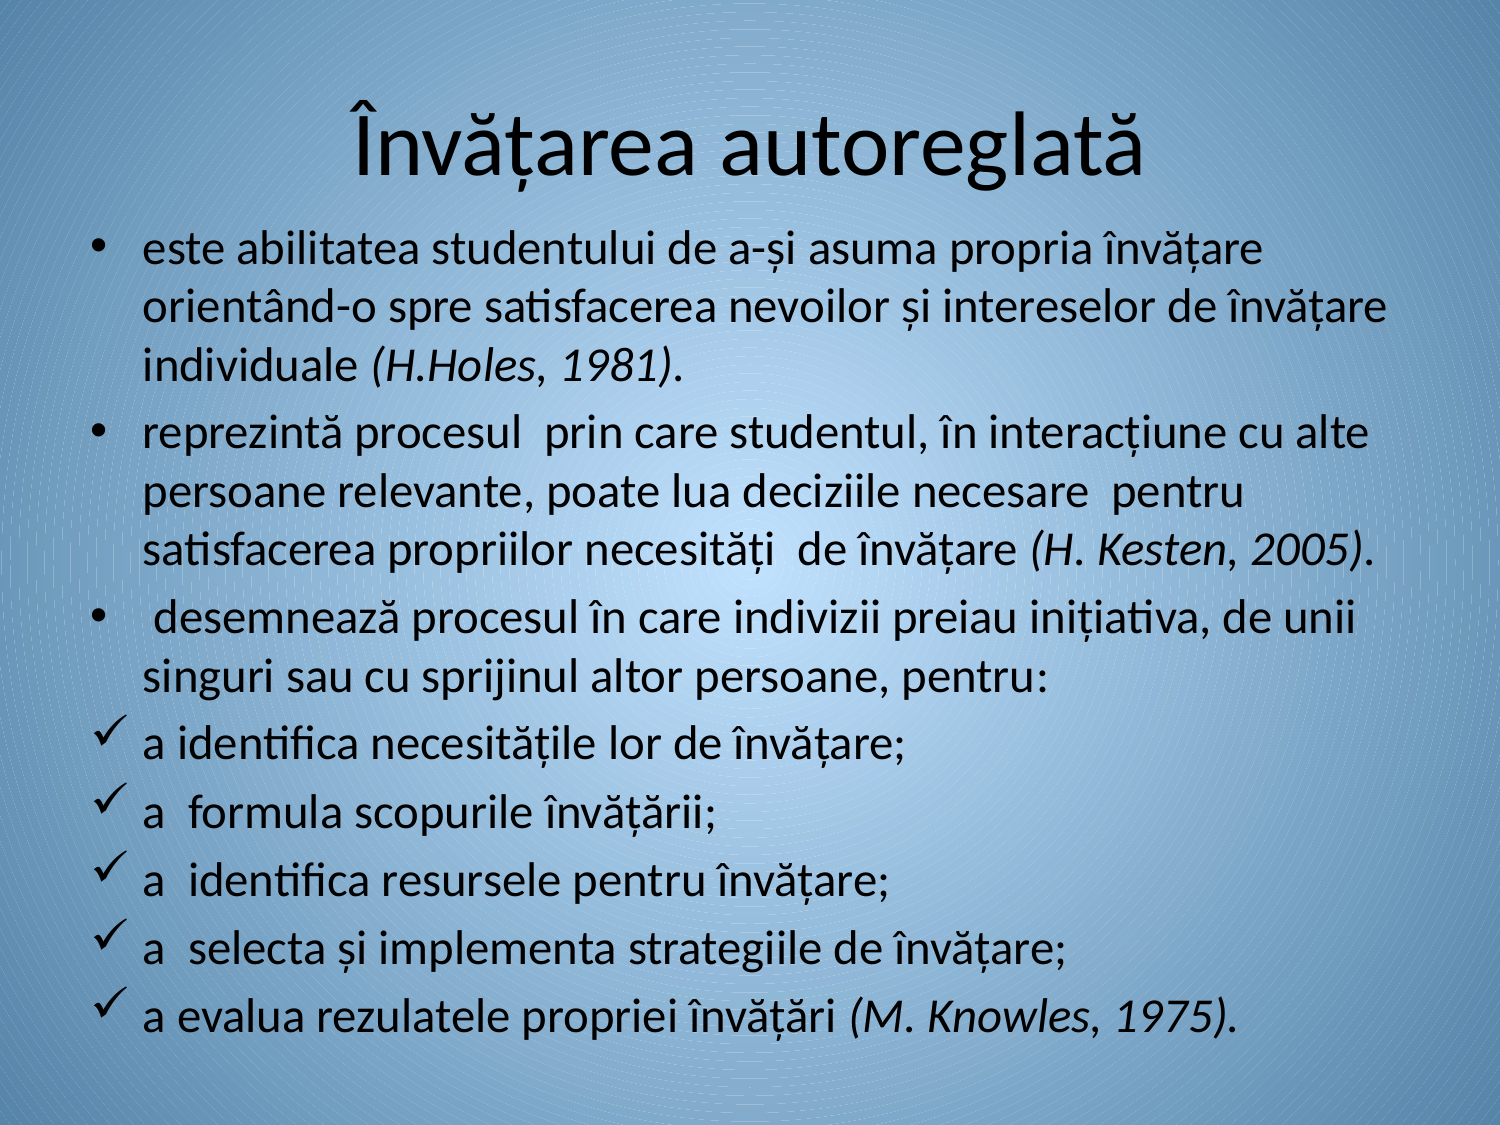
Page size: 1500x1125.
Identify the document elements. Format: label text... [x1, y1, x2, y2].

list este abilitatea studentului de a-și asuma propria învățare orientând-o spre satisfacerea nevoilor și intereselor de învățare individuale (H.Holes, 1981). reprezintă procesul prin care studentul, în interacțiune cu alte persoane relevante, poate lua deciziile necesare pentru satisfacerea propriilor necesități de învățare (H. Kesten, 2005). desemnează procesul în care indivizii preiau inițiativa, de unii singuri sau cu sprijinul altor persoane, pentru: a identifica necesitățile lor de învățare; a formula scopurile învățării; a identifica resursele pentru învățare; a selecta și implementa strategiile de învățare; a evalua rezulatele propriei învățări (M. Knowles, 1975). [75, 208, 1425, 1106]
title Învățarea autoreglată [75, 45, 1425, 208]
